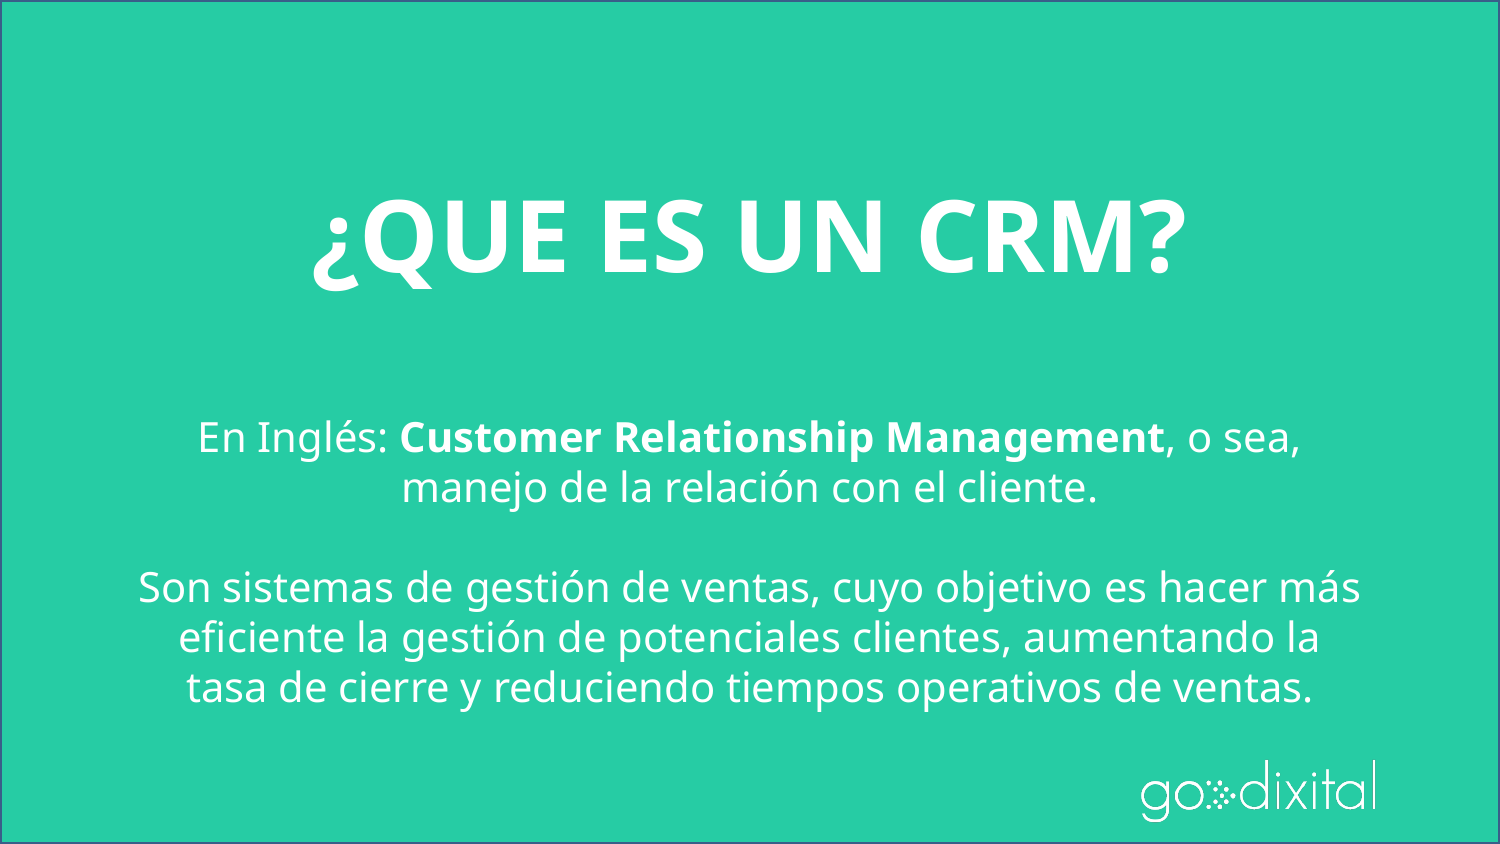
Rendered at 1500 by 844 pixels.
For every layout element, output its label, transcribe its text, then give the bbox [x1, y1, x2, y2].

text_box En Inglés: Customer Relationship Management, o sea, manejo de la relación con el cliente. Son sistemas de gestión de ventas, cuyo objetivo es hacer más eficiente la gestión de potenciales clientes, aumentando la tasa de cierre y reduciendo tiempos operativos de ventas. [122, 402, 1378, 619]
text_box [0, 0, 1500, 844]
picture [1139, 758, 1377, 824]
title ¿QUE ES UN CRM? [44, 122, 1456, 344]
